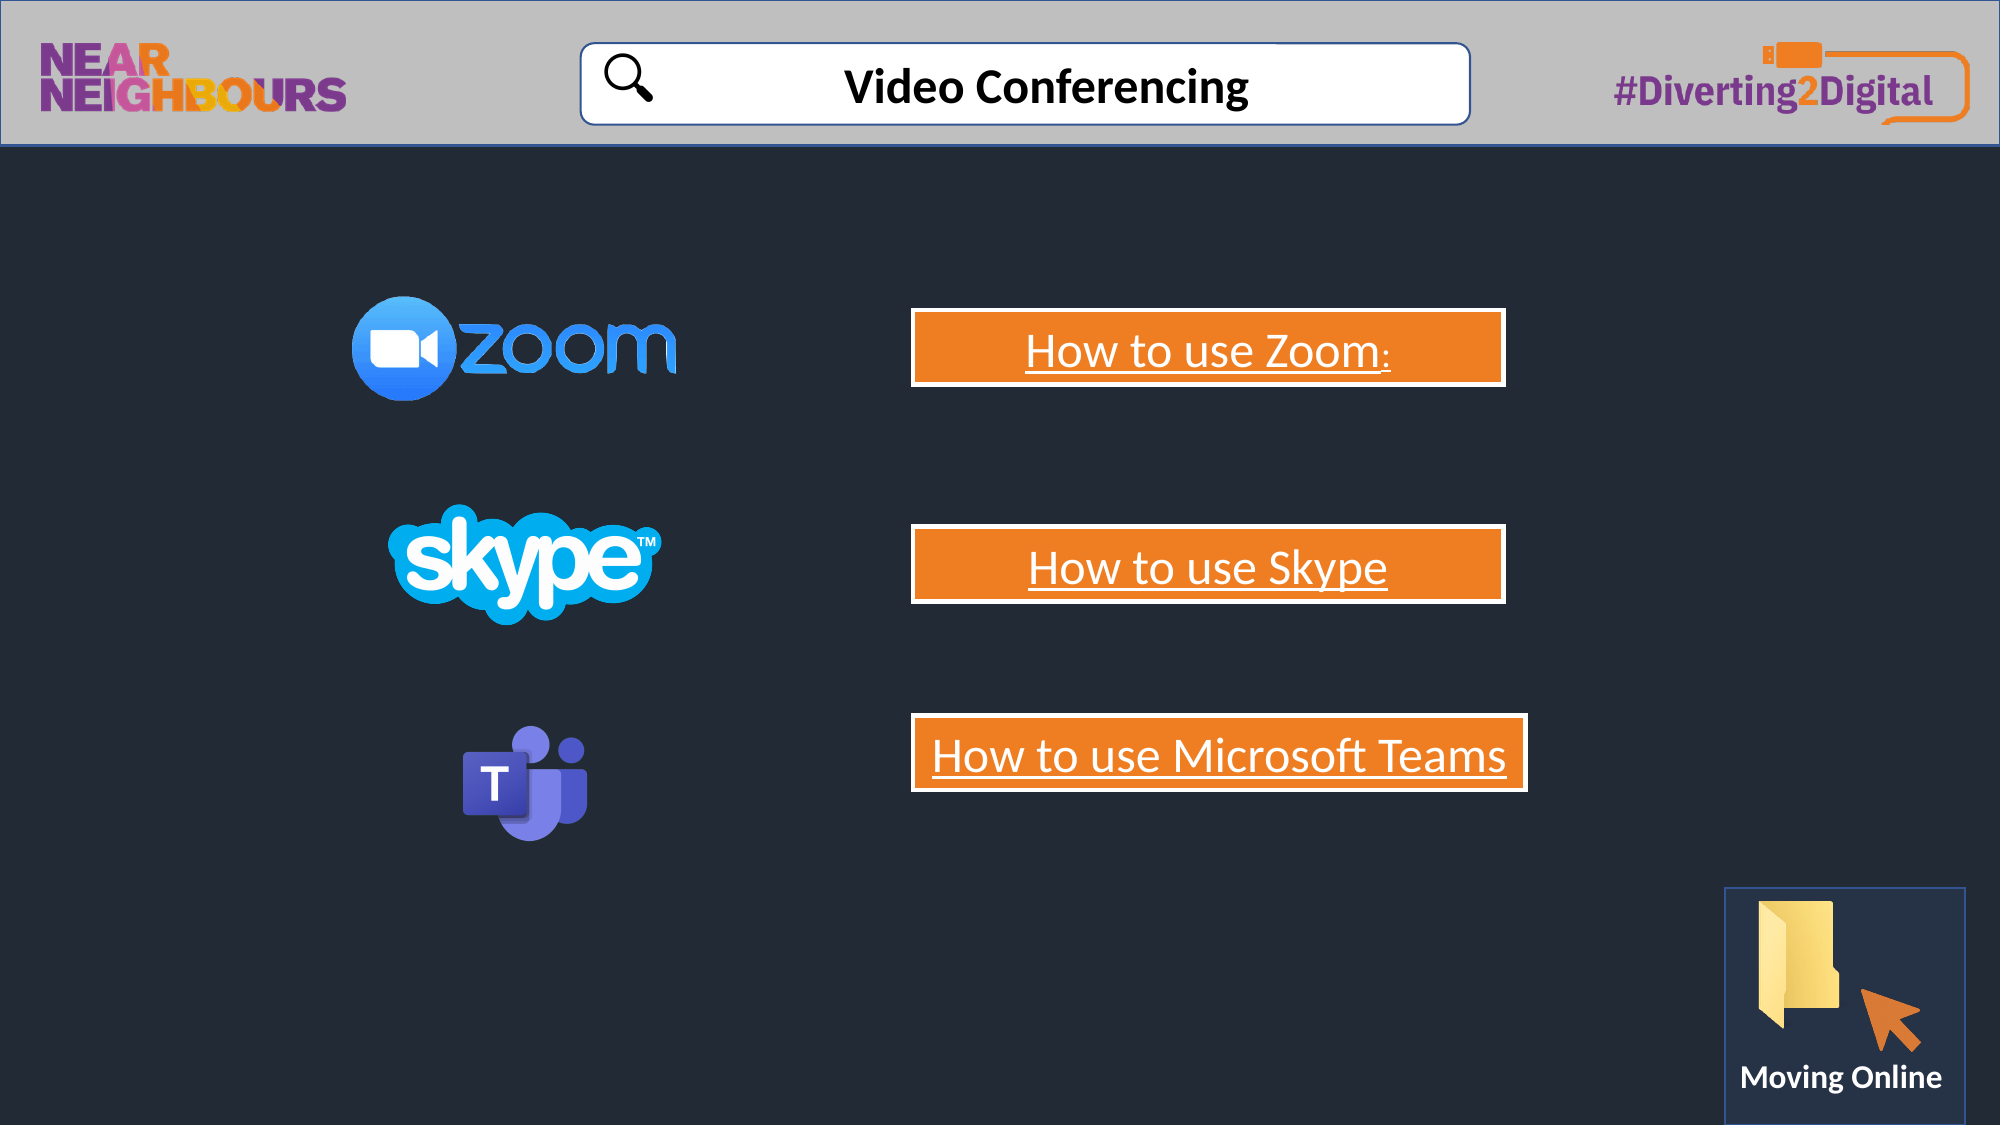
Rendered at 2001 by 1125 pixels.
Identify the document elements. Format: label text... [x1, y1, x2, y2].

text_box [1724, 884, 2000, 1125]
text_box How to use Zoom: [912, 309, 1504, 386]
picture [395, 697, 655, 870]
picture [1582, 36, 1982, 125]
text_box Video Conferencing [657, 46, 1436, 122]
text_box How to use Microsoft Teams [912, 714, 1527, 791]
text_box How to use Skype [912, 526, 1504, 603]
picture [345, 255, 689, 465]
picture [41, 43, 346, 112]
picture [599, 48, 658, 107]
picture [385, 498, 665, 632]
text_box [579, 42, 1472, 126]
text_box [0, 0, 2000, 147]
